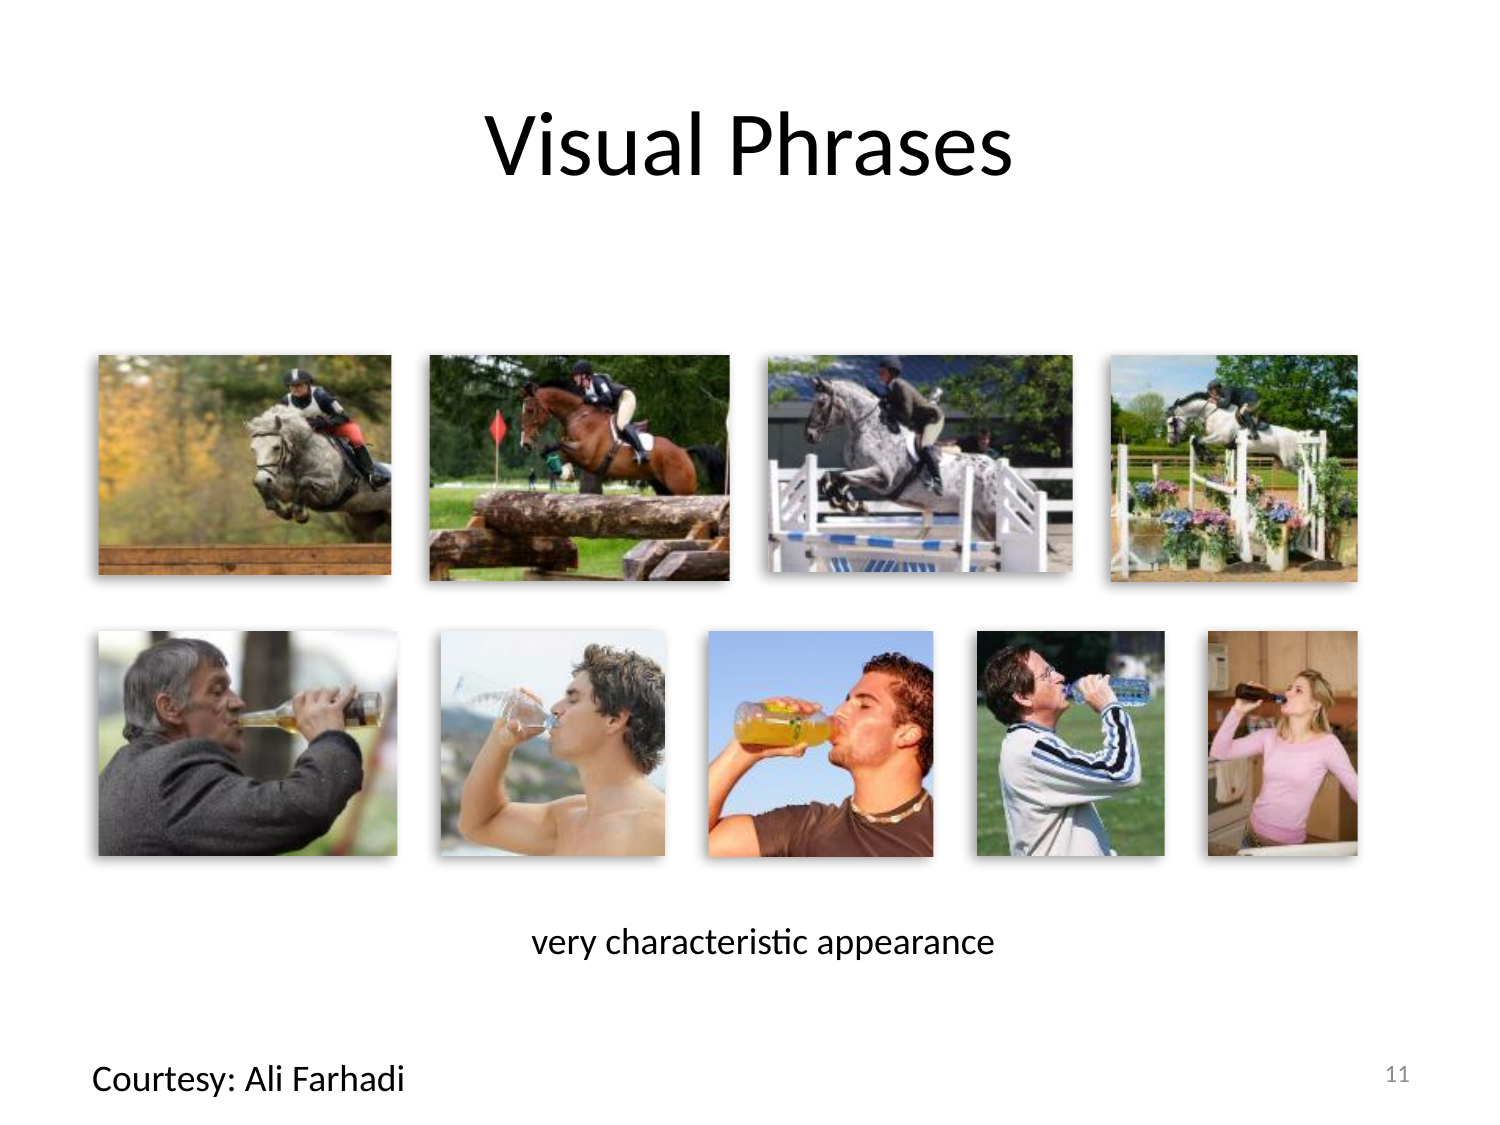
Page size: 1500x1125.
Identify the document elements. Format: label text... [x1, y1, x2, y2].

picture [440, 630, 666, 856]
picture [98, 355, 392, 576]
picture [1207, 630, 1358, 856]
title Visual Phrases [75, 45, 1425, 233]
picture [98, 630, 398, 856]
text_box very characteristic appearance [516, 909, 1020, 970]
slide_number 11 [1074, 1042, 1425, 1103]
picture [976, 630, 1165, 856]
picture [1110, 355, 1358, 582]
picture [708, 630, 934, 857]
picture [429, 355, 730, 581]
text_box Courtesy: Ali Farhadi [77, 1047, 430, 1107]
picture [767, 355, 1073, 573]
